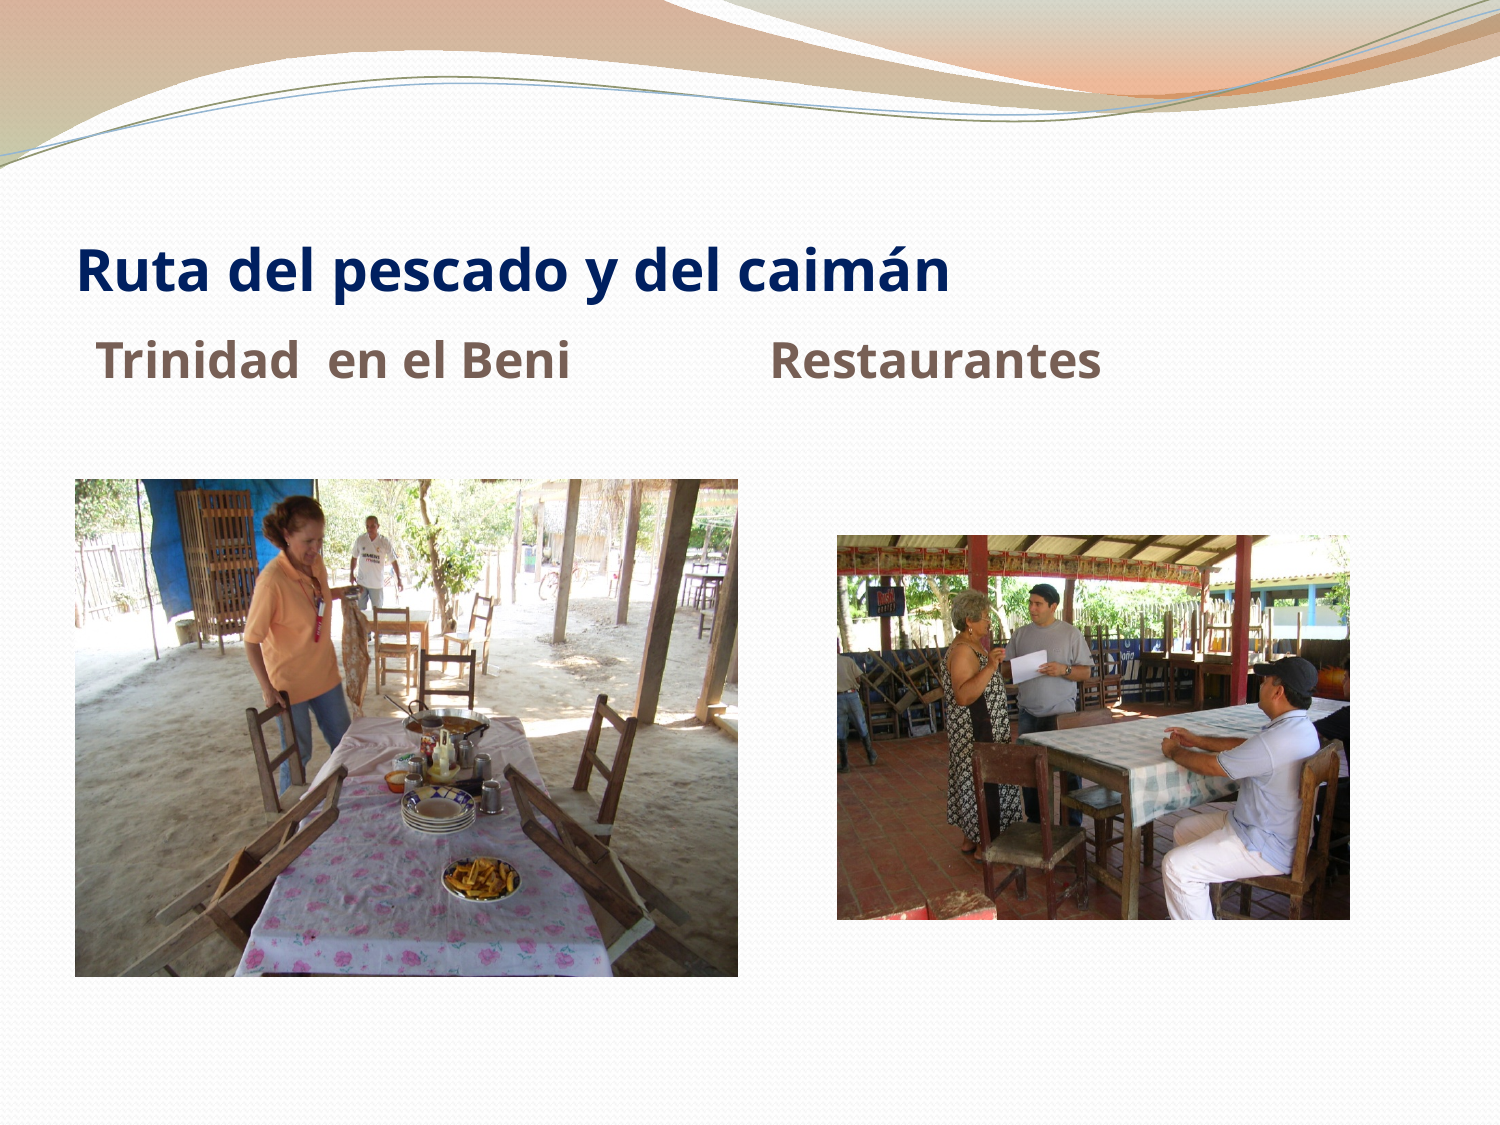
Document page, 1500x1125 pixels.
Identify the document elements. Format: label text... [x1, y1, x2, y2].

title Ruta del pescado y del caimán [75, 115, 1425, 303]
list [837, 535, 1350, 921]
list Restaurantes [761, 305, 1425, 413]
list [74, 479, 738, 977]
list Trinidad en el Beni [75, 304, 738, 413]
